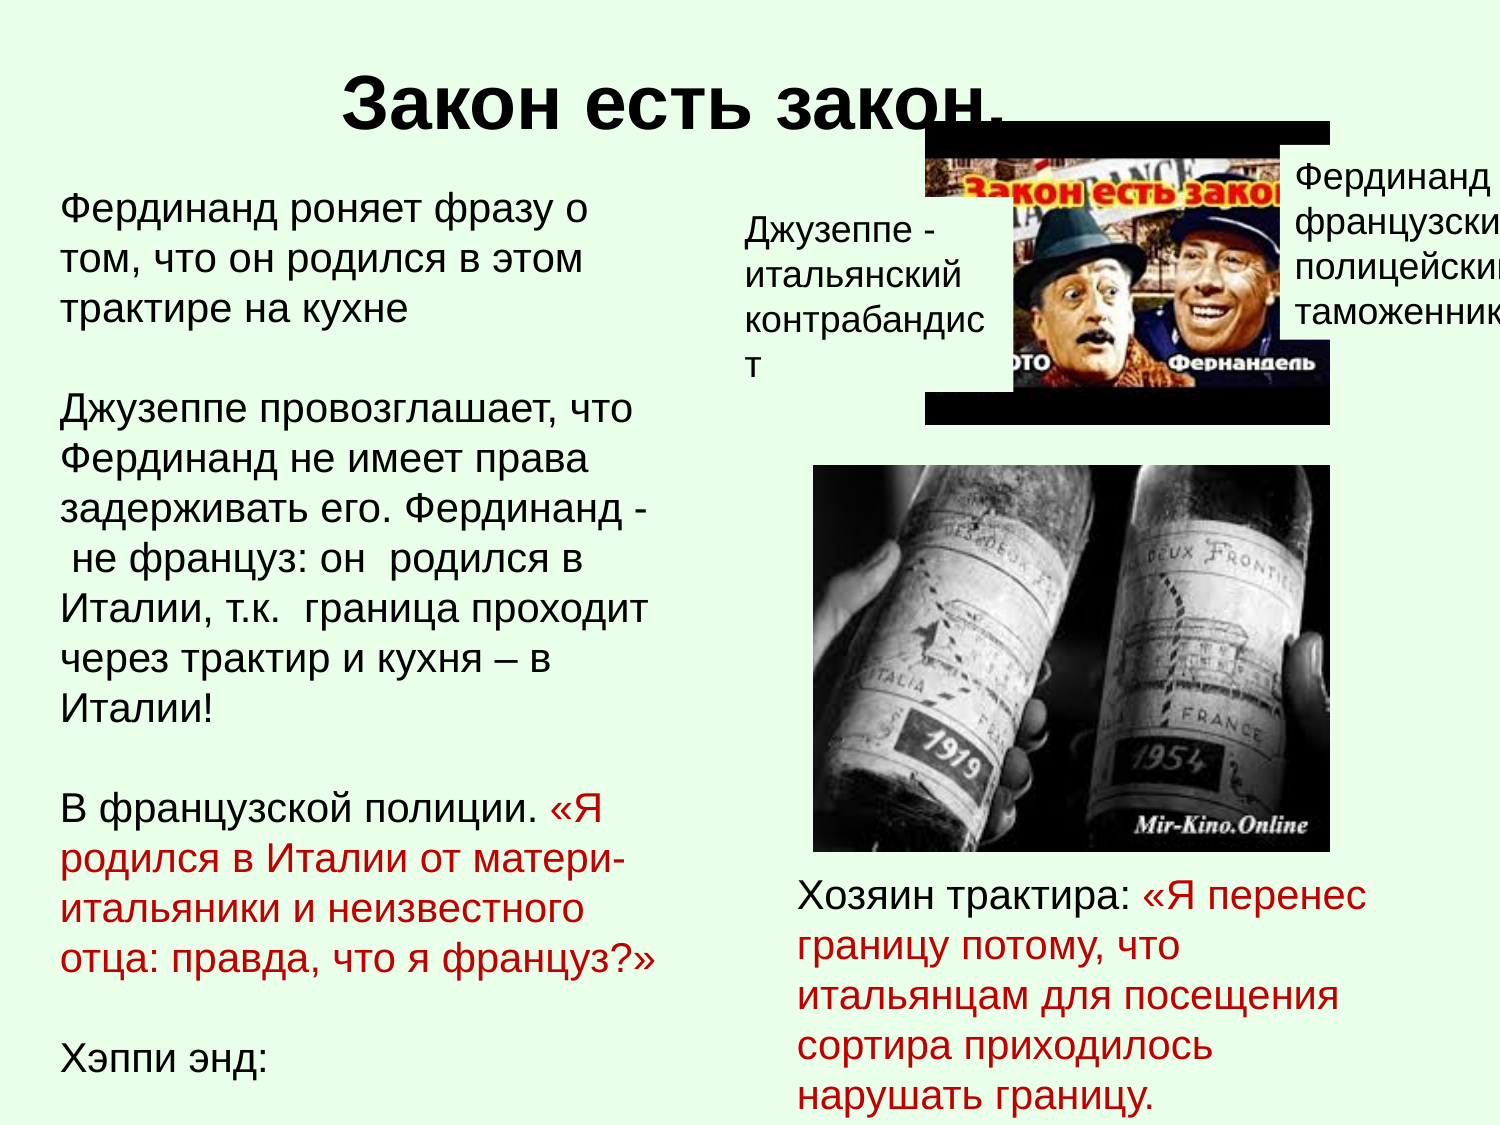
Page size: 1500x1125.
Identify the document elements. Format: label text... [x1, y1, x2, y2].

text_box Хозяин трактира: «Я перенес границу потому, что итальянцам для посещения сортира приходилось нарушать границу. [782, 860, 1425, 1125]
text_box Фердинанд роняет фразу о том, что он родился в этом трактире на кухне Джузеппе провозглашает, что Фердинанд не имеет права задерживать его. Фердинанд - не француз: он родился в Италии, т.к. граница проходит через трактир и кухня – в Италии! В французской полиции. «Я родился в Италии от матери-итальяники и неизвестного отца: правда, что я француз?» Хэппи энд: [44, 123, 675, 1089]
text_box Джузеппе - итальянский контрабандист [729, 197, 919, 392]
text_box Фердинанд – французский полицейский - таможенник [1334, 144, 1500, 340]
title Закон есть закон. [0, 44, 1351, 154]
picture [924, 121, 1331, 425]
picture [812, 465, 1331, 852]
